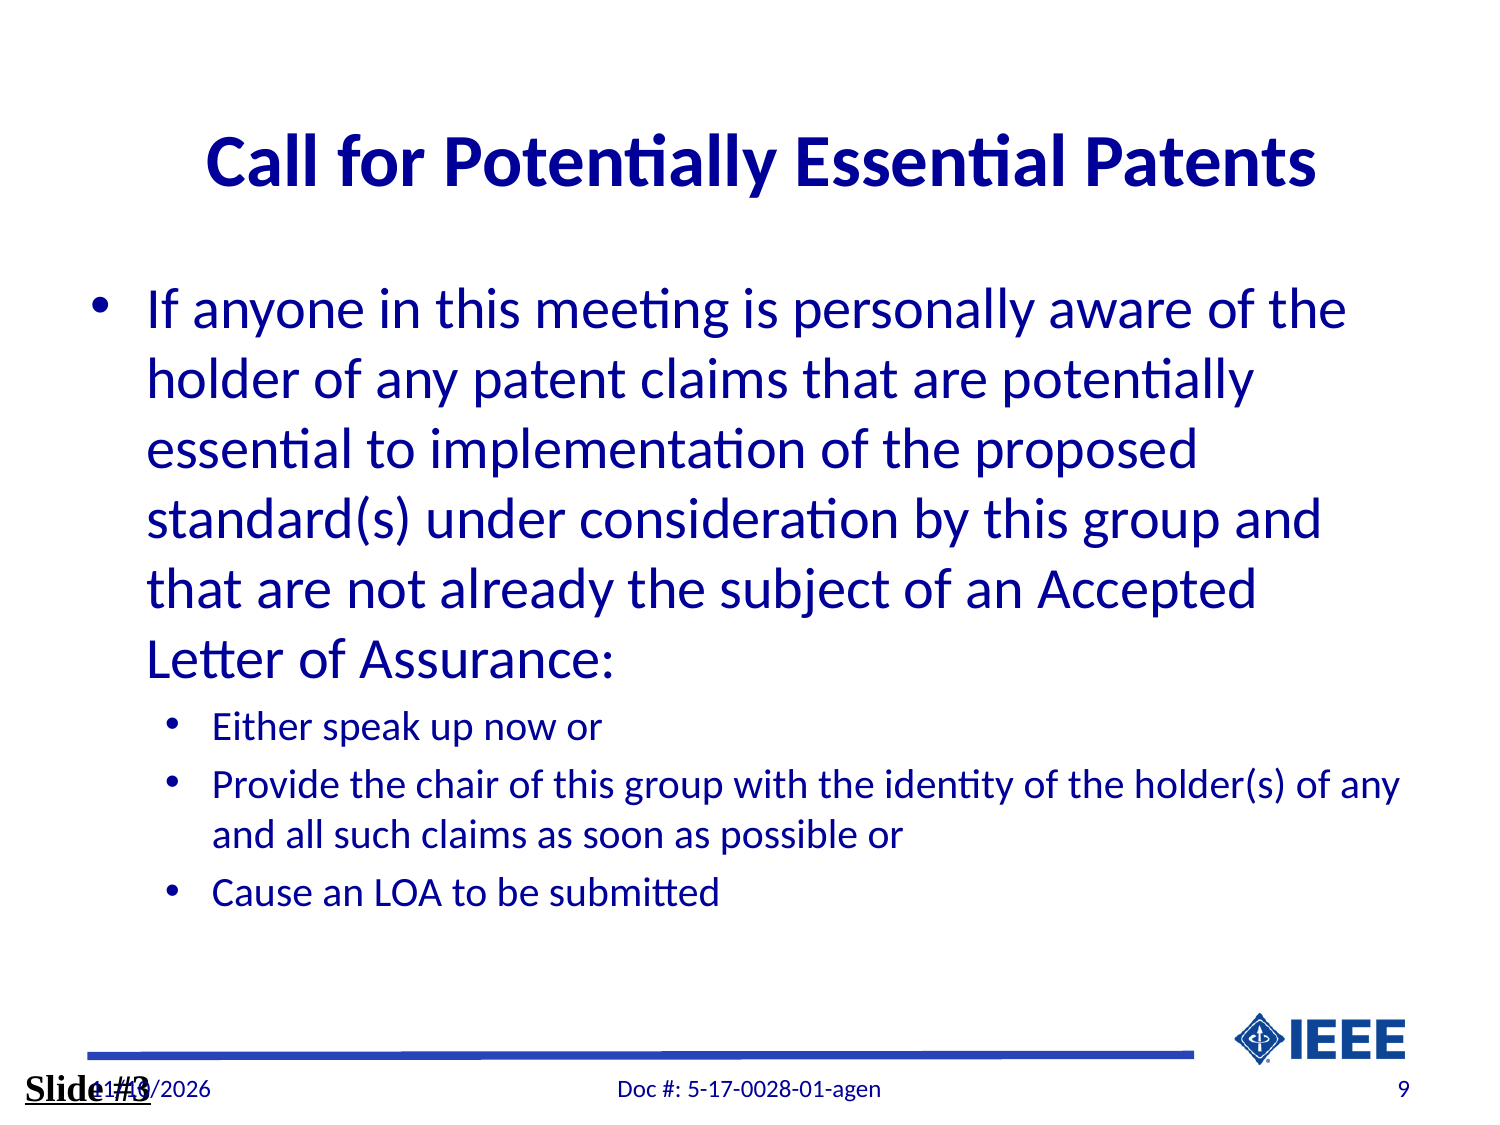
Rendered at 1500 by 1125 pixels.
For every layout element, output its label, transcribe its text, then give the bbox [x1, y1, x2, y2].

text_box Slide #3 [10, 1056, 167, 1116]
title Call for Potentially Essential Patents [50, 62, 1475, 250]
picture [1231, 1011, 1406, 1057]
list If anyone in this meeting is personally aware of the holder of any patent claims that are potentially essential to implementation of the proposed standard(s) under consideration by this group and that are not already the subject of an Accepted Letter of Assurance: Either speak up now or Provide the chair of this group with the identity of the holder(s) of any and all such claims as soon as possible or Cause an LOA to be submitted [75, 262, 1425, 1005]
footer Doc #: 5-17-0028-01-agen [512, 1057, 988, 1118]
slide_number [75, 1057, 425, 1118]
slide_number 9 [1074, 1057, 1425, 1118]
